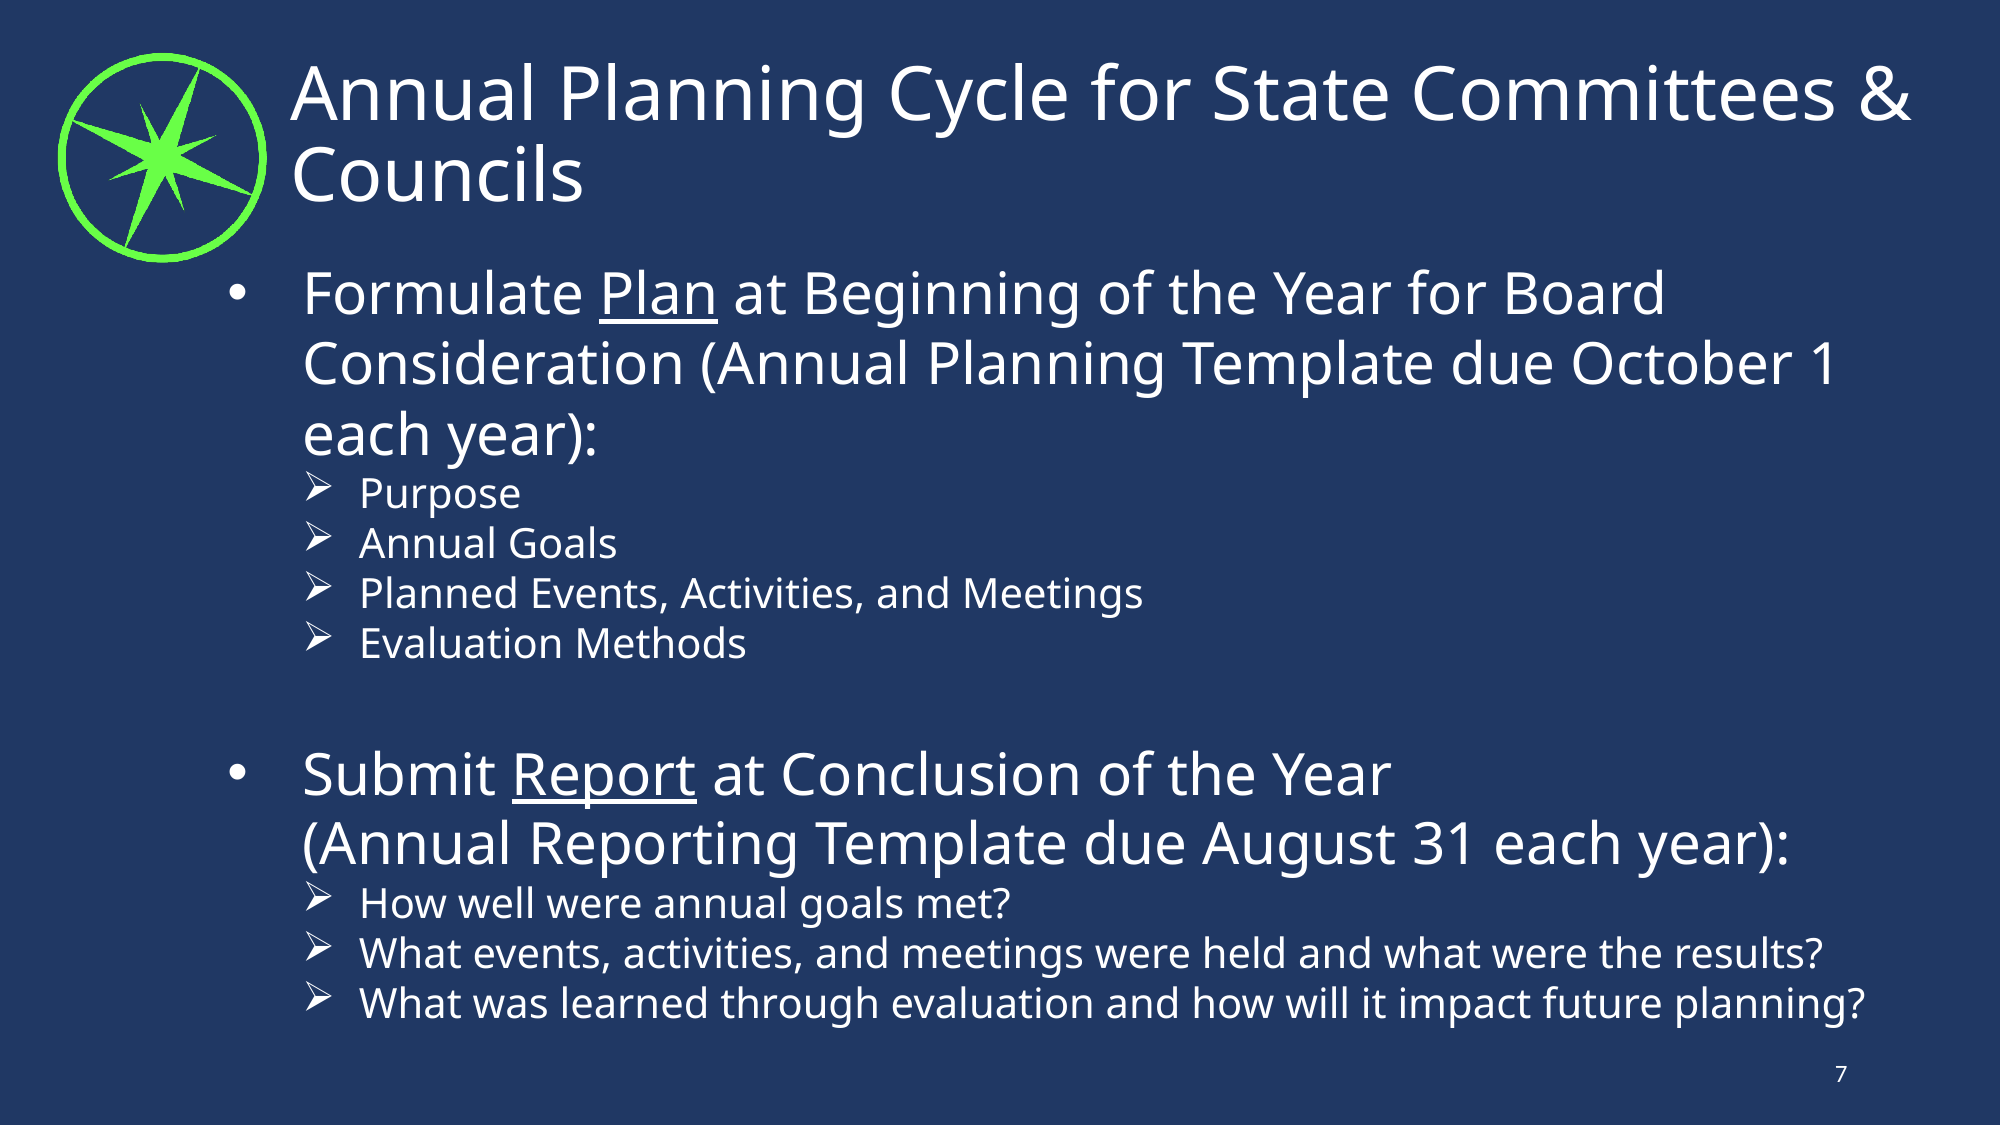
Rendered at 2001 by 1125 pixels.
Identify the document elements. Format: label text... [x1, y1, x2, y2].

picture [49, 42, 275, 273]
title Annual Planning Cycle for State Committees & Councils [275, 28, 2000, 246]
text_box Formulate Plan at Beginning of the Year for Board Consideration (Annual Planning Template due October 1 each year): Purpose Annual Goals Planned Events, Activities, and Meetings Evaluation Methods Submit Report at Conclusion of the Year (Annual Reporting Template due August 31 each year): How well were annual goals met? What events, activities, and meetings were held and what were the results? What was learned through evaluation and how will it impact future planning? [212, 179, 1960, 1105]
